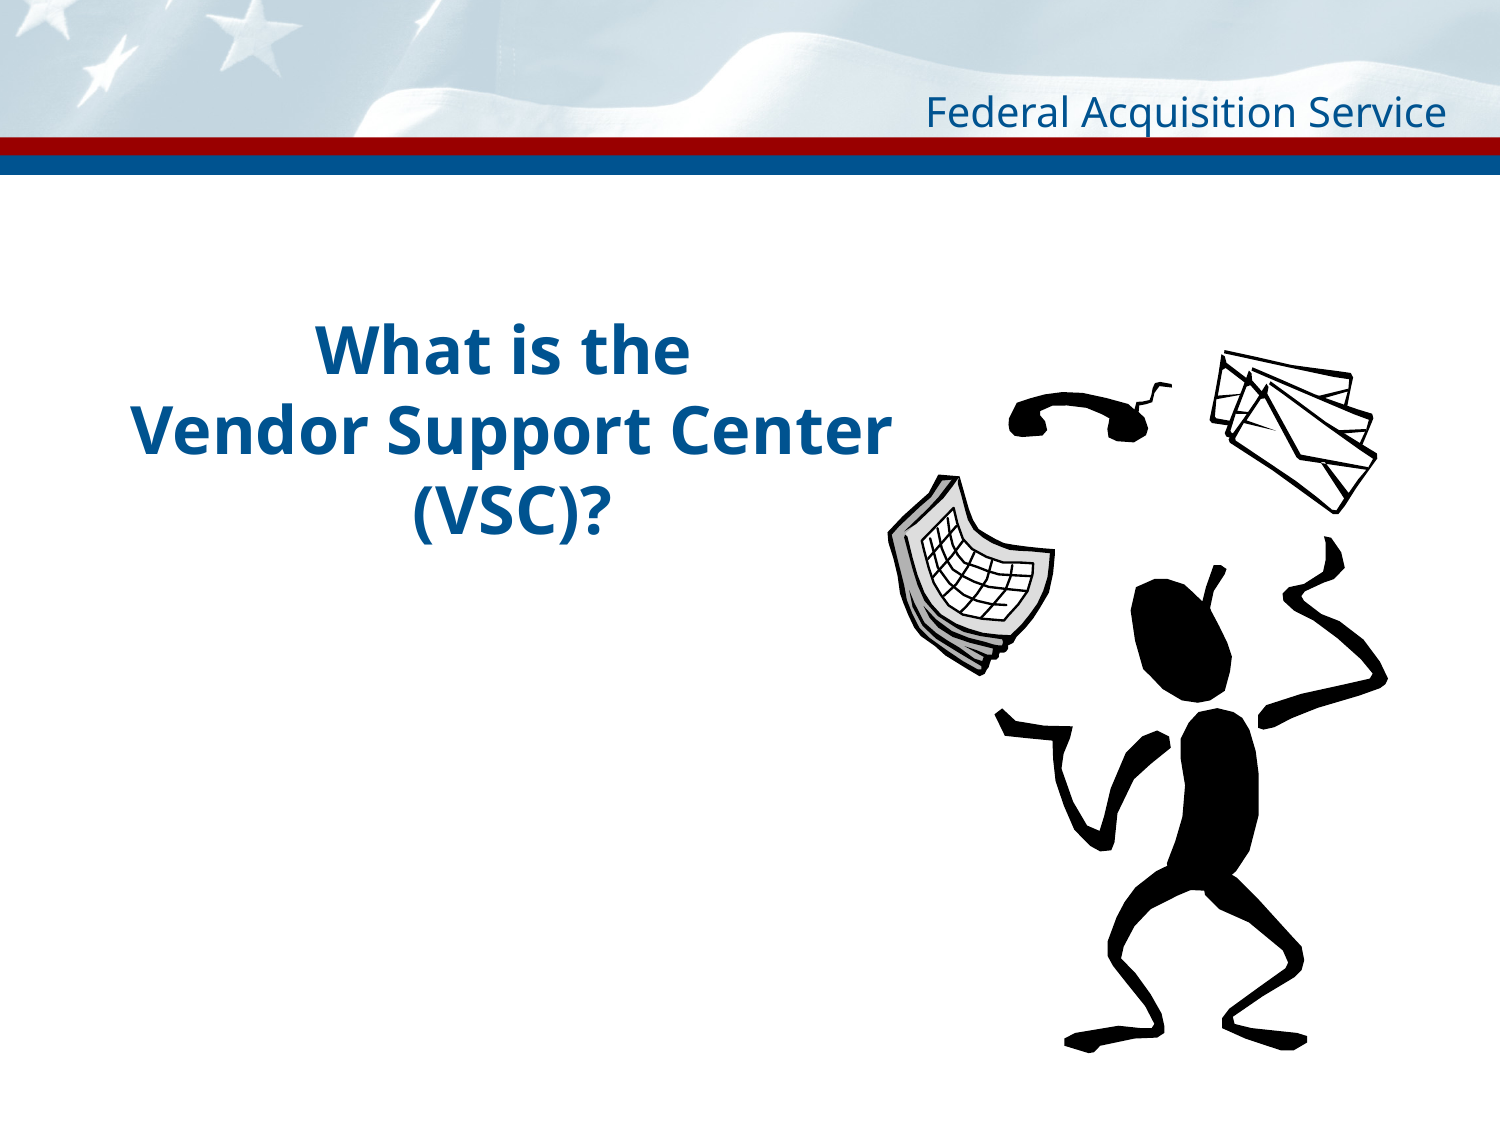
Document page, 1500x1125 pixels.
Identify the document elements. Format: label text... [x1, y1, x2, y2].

picture [887, 349, 1389, 1054]
title What is the Vendor Support Center (VSC)? [49, 299, 976, 639]
picture [1133, 107, 1145, 124]
picture [0, 0, 1500, 137]
